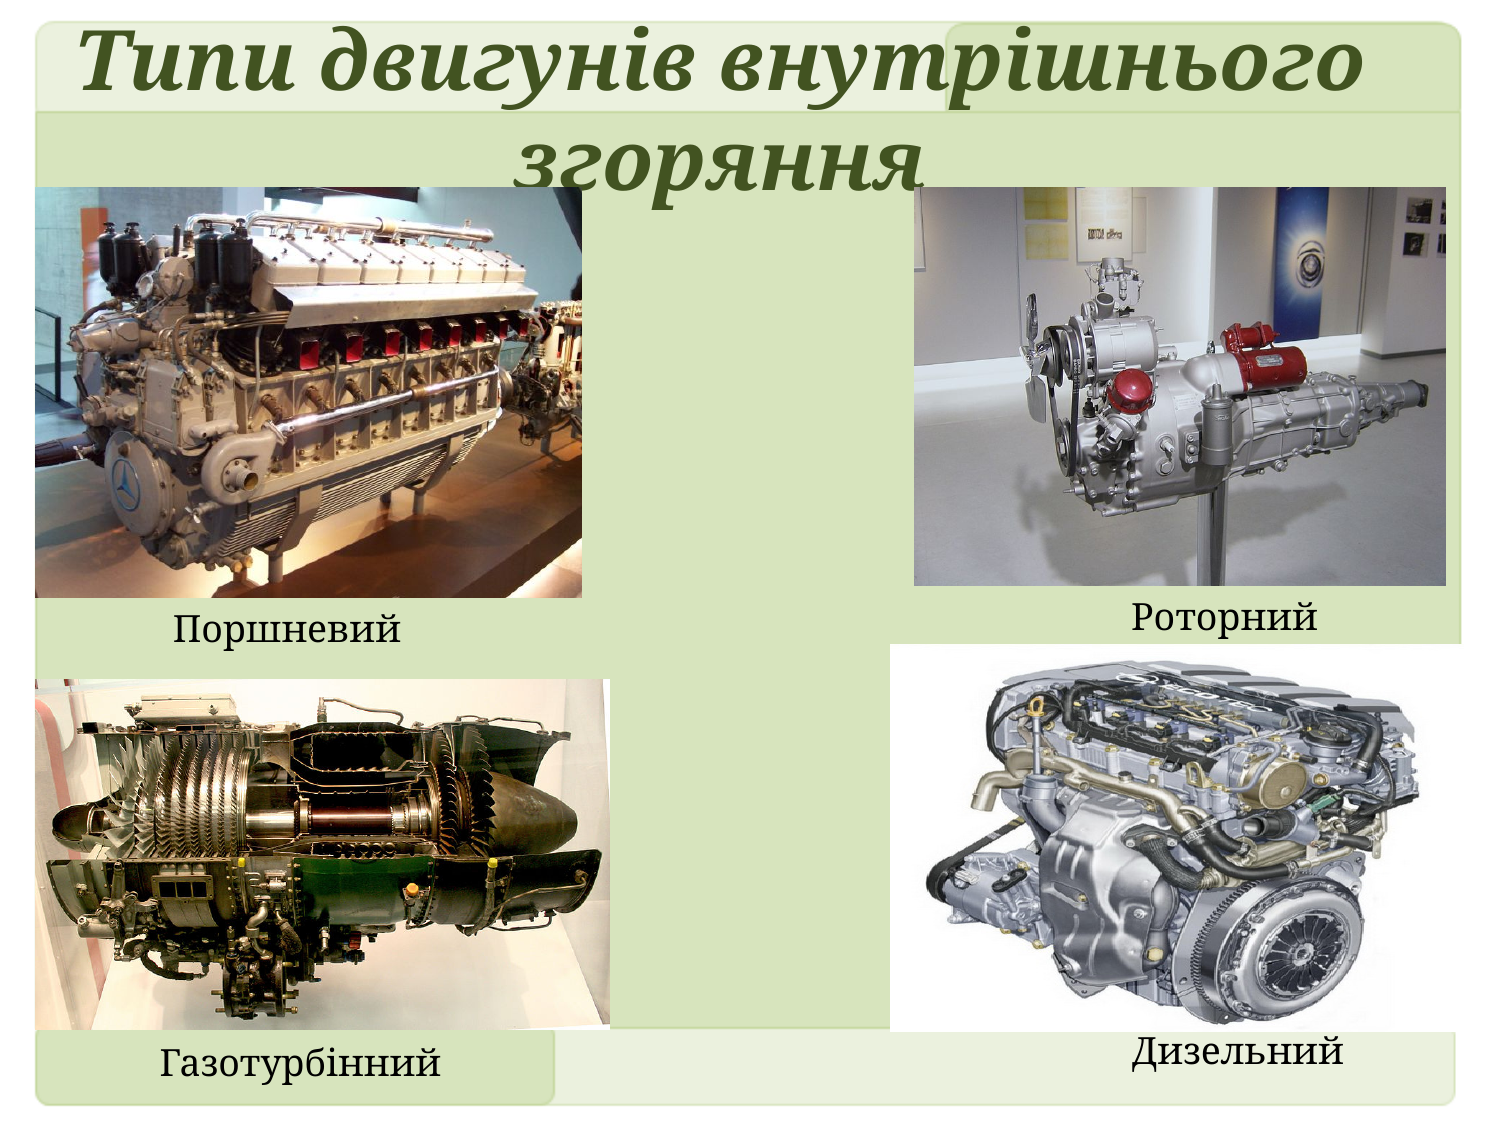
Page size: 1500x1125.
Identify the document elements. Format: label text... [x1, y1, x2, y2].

picture [0, 0, 1500, 1125]
text_box Типи двигунів внутрішнього згоряння [0, 0, 1442, 215]
text_box Дизельний [1031, 1040, 1454, 1080]
text_box Поршневий [46, 606, 528, 658]
text_box Газотурбінний [35, 1037, 575, 1091]
text_box Роторний [1007, 594, 1442, 642]
